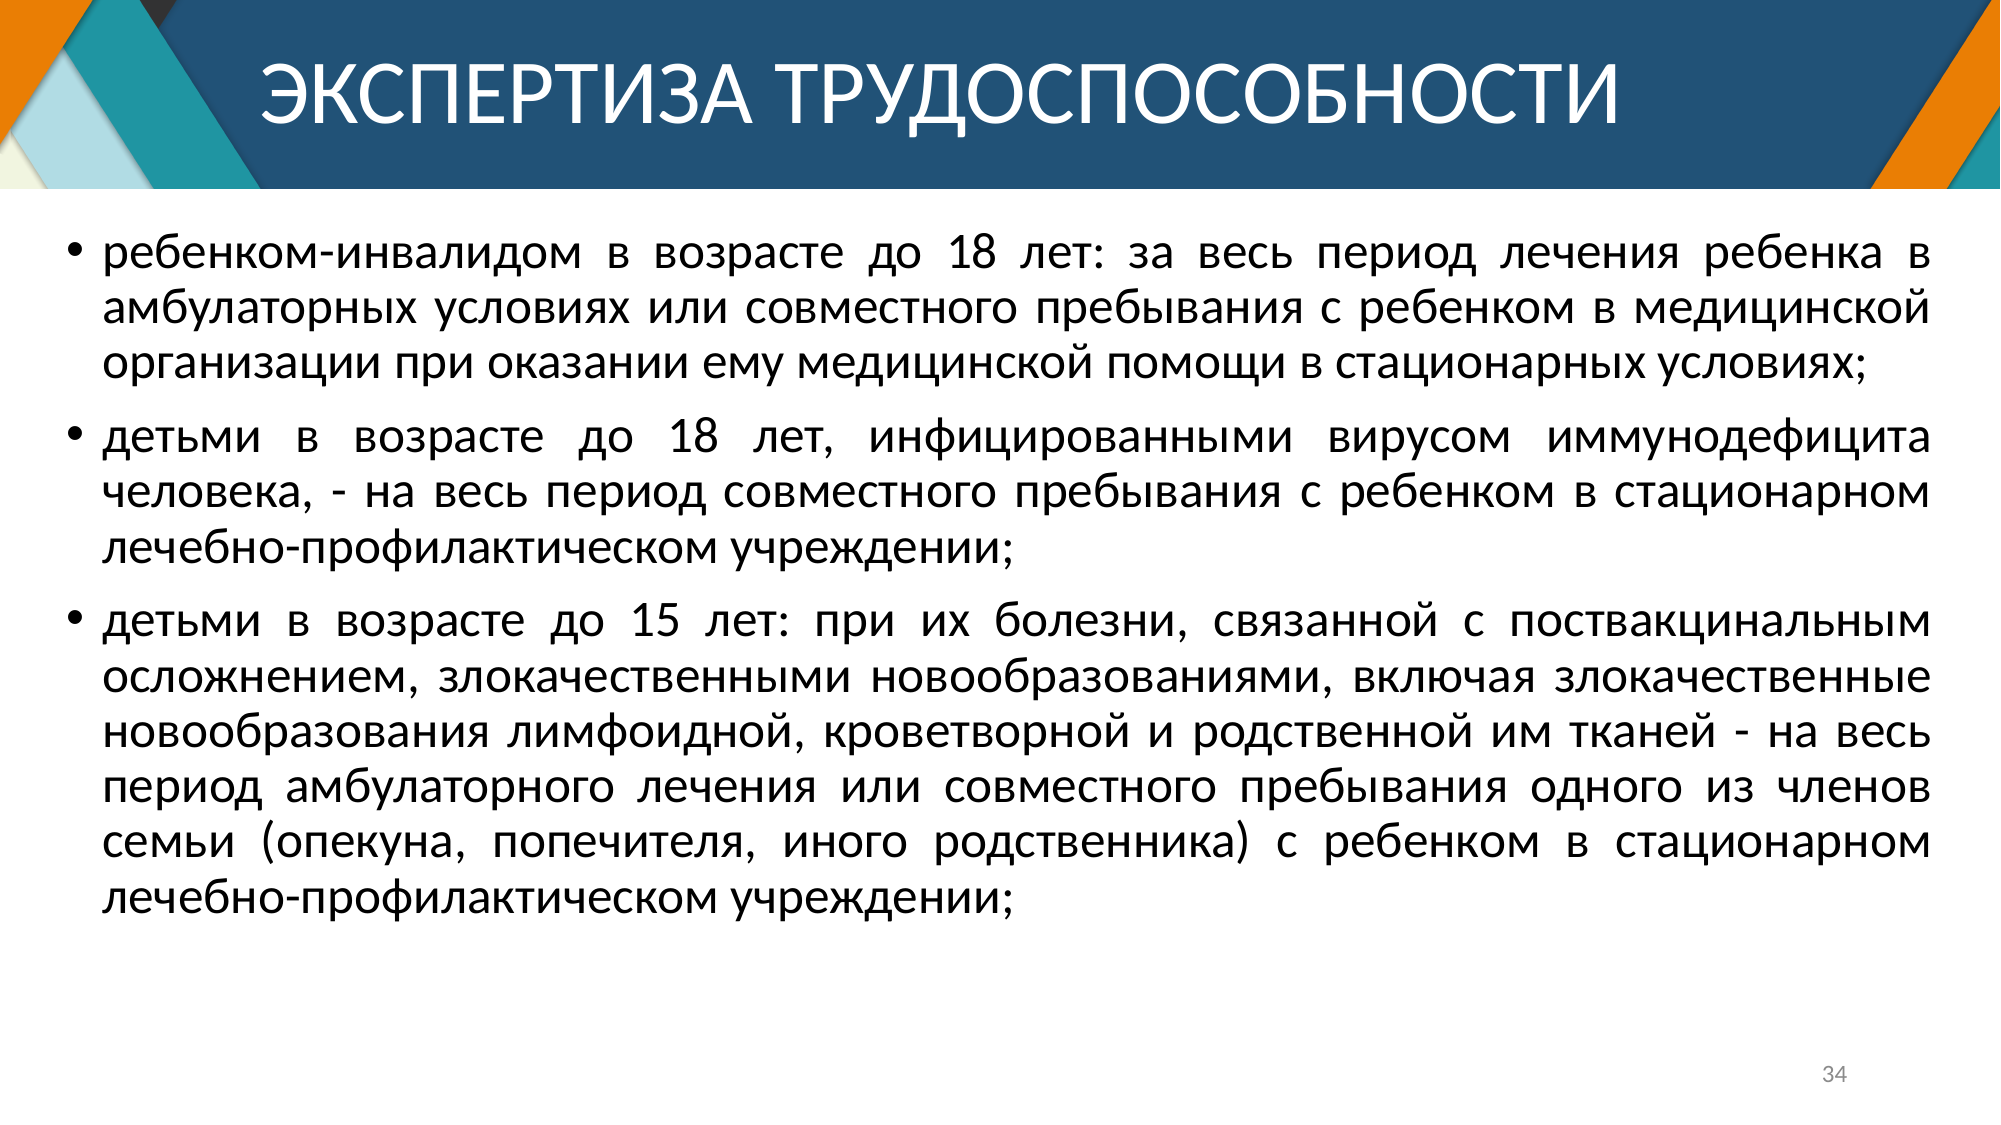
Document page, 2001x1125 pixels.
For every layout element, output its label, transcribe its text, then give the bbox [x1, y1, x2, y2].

list ребенком-инвалидом в возрасте до 18 лет: за весь период лечения ребенка в амбулаторных условиях или совместного пребывания с ребенком в медицинской организации при оказании ему медицинской помощи в стационарных условиях; детьми в возрасте до 18 лет, инфицированными вирусом иммунодефицита человека, - на весь период совместного пребывания с ребенком в стационарном лечебно-профилактическом учреждении; детьми в возрасте до 15 лет: при их болезни, связанной с поствакцинальным осложнением, злокачественными новообразованиями, включая злокачественные новообразования лимфоидной, кроветворной и родственной им тканей - на весь период амбулаторного лечения или совместного пребывания одного из членов семьи (опекуна, попечителя, иного родственника) с ребенком в стационарном лечебно-профилактическом учреждении; [51, 216, 1949, 1014]
slide_number 34 [1412, 1042, 1863, 1103]
title ЭКСПЕРТИЗА ТРУДОСПОСОБНОСТИ [0, 0, 2000, 189]
